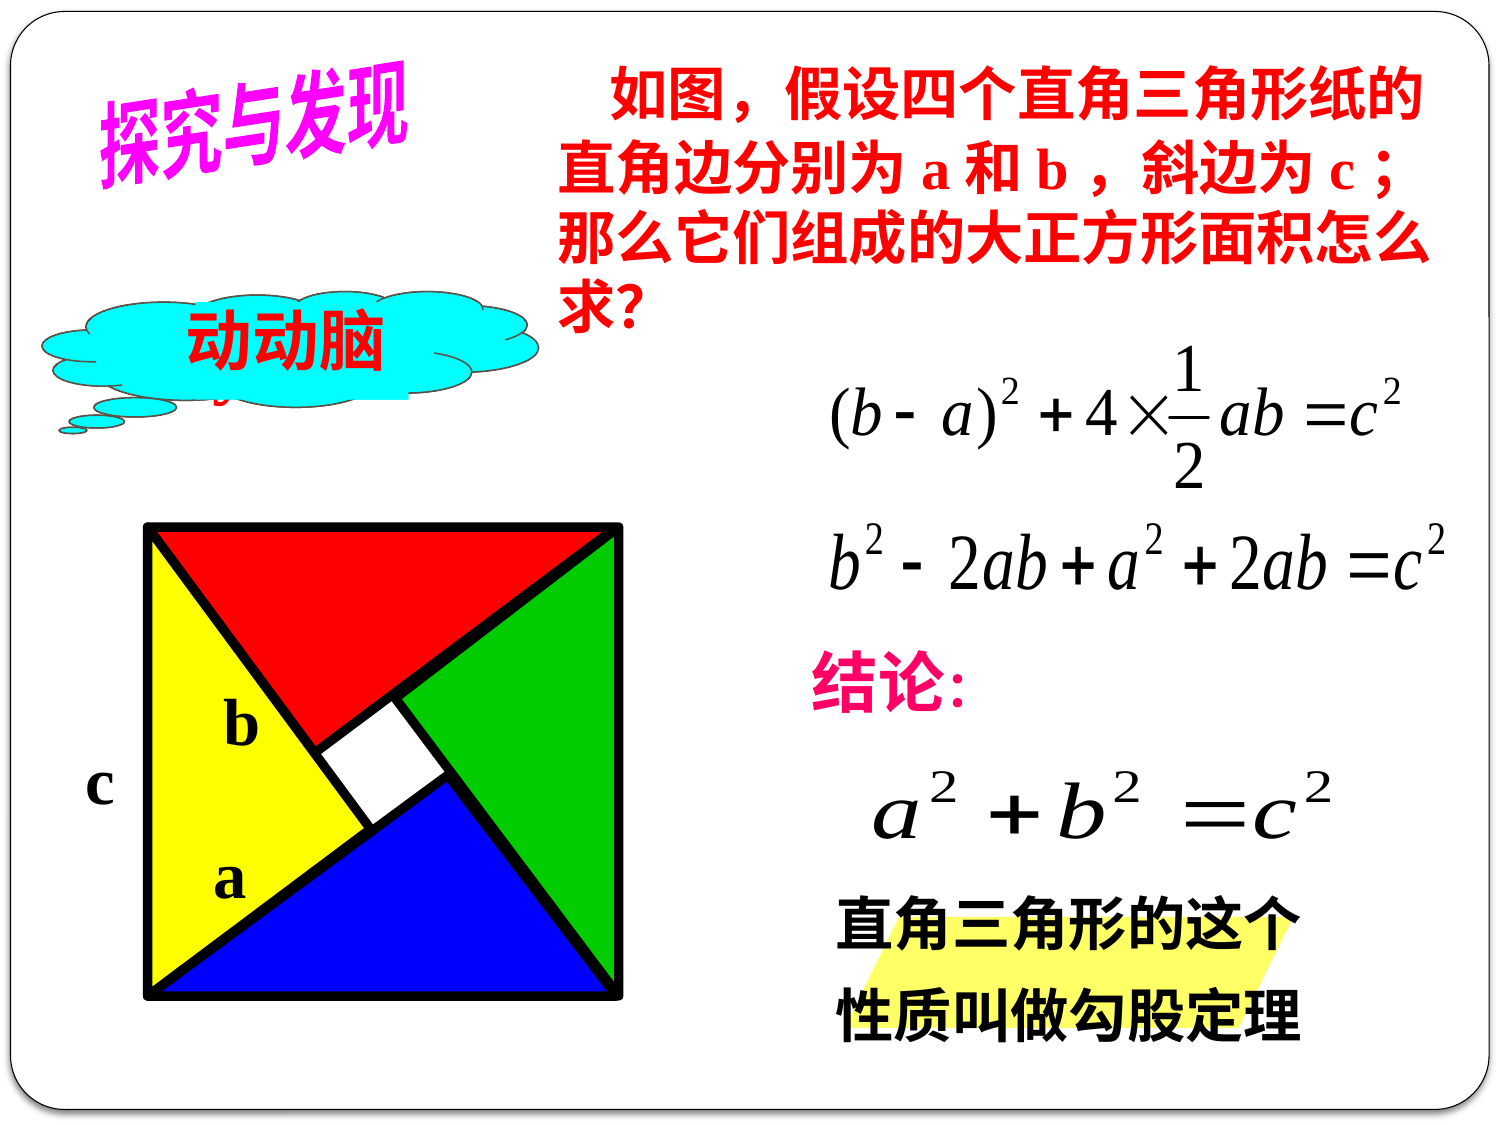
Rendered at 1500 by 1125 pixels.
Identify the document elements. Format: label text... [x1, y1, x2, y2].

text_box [40, 290, 544, 438]
text_box 如图，假设四个直角三角形纸的直角边分别为a和b，斜边为c；那么它们组成的大正方形面积怎么求？ [542, 33, 1453, 349]
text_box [855, 751, 1353, 859]
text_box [820, 503, 1459, 610]
text_box 直角三角形的这个 性质叫做勾股定理 [844, 916, 1294, 1028]
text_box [52, 526, 371, 997]
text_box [371, 526, 619, 997]
text_box 结论： [797, 633, 1436, 728]
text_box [820, 326, 1412, 502]
